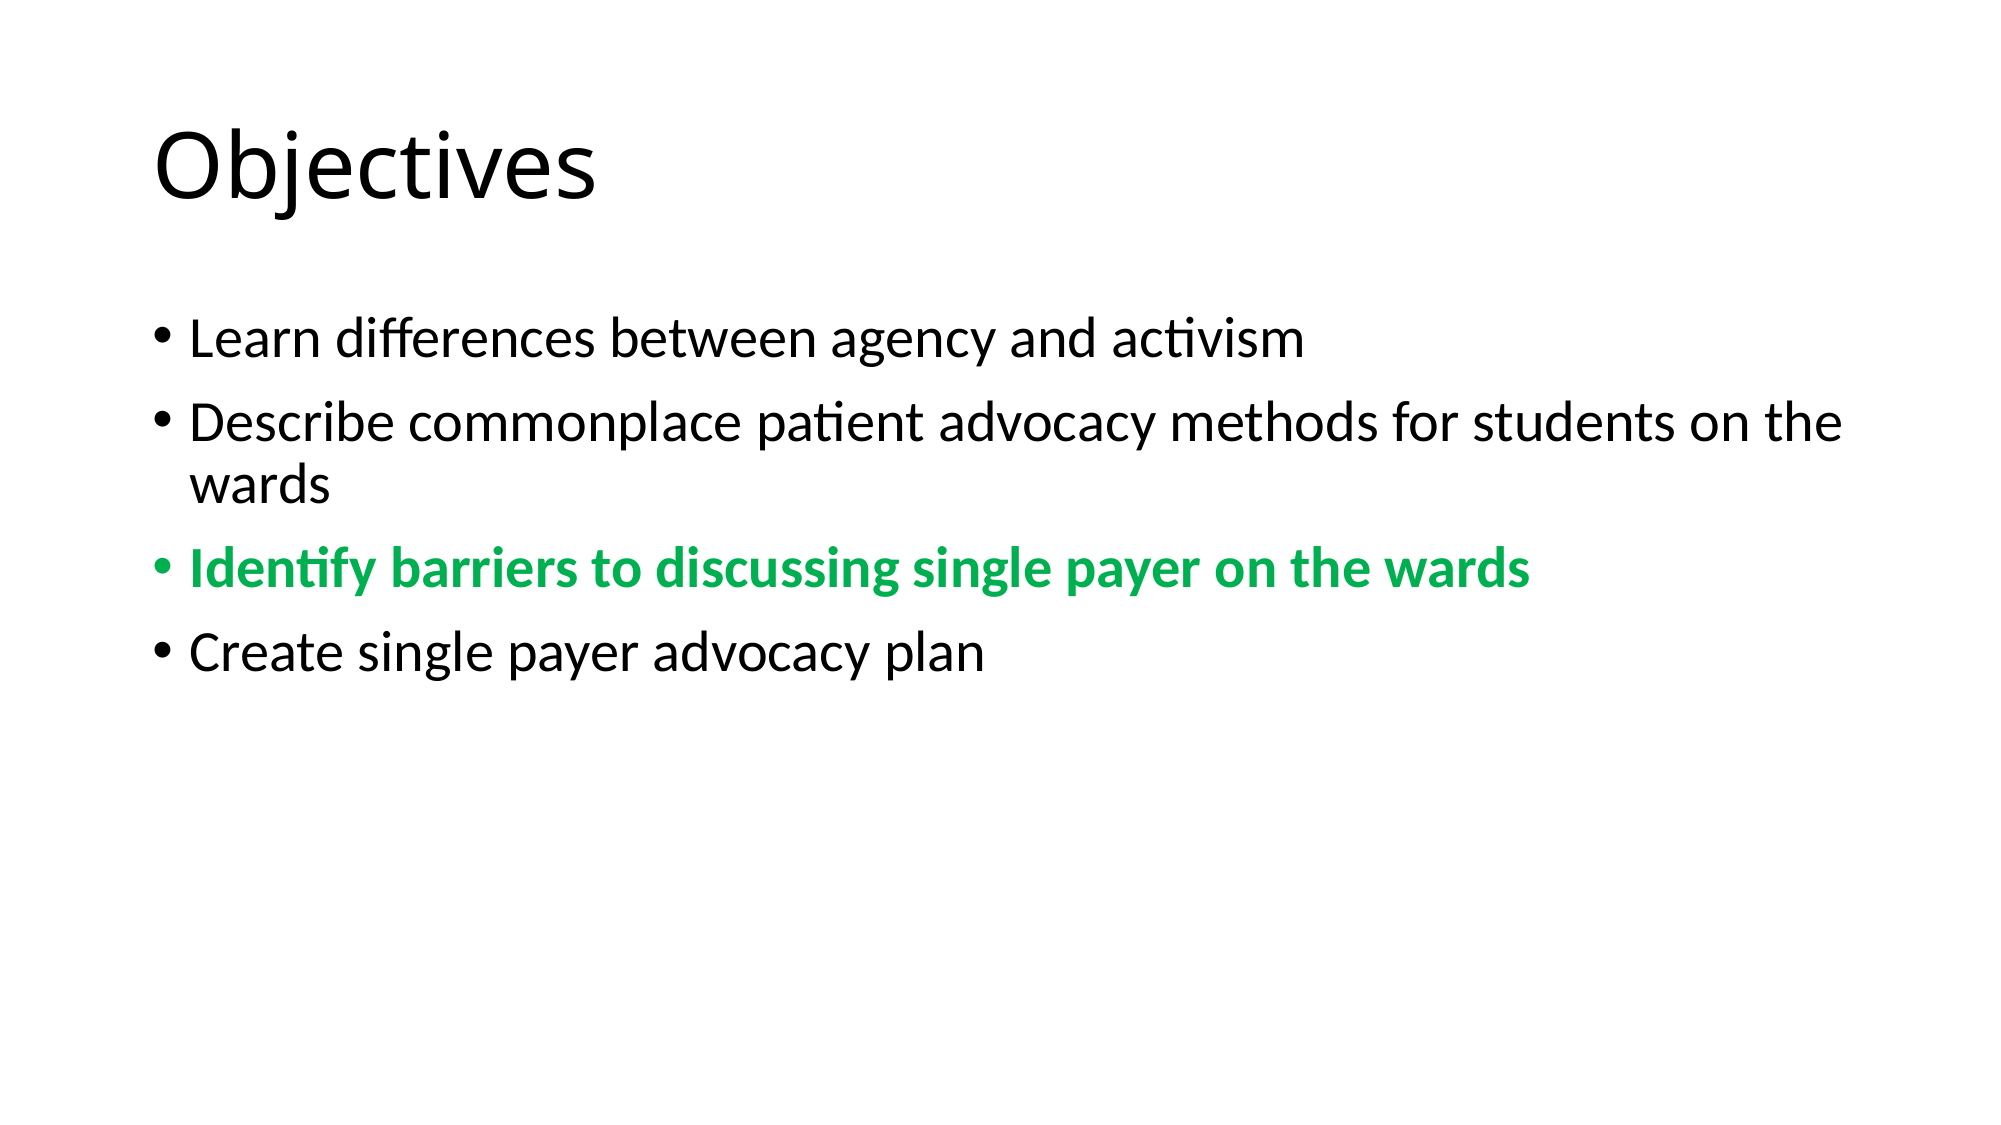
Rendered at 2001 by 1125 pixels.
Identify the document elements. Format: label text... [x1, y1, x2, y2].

title Objectives [137, 59, 1863, 278]
list Learn differences between agency and activism Describe commonplace patient advocacy methods for students on the wards Identify barriers to discussing single payer on the wards Create single payer advocacy plan [137, 299, 1863, 1014]
